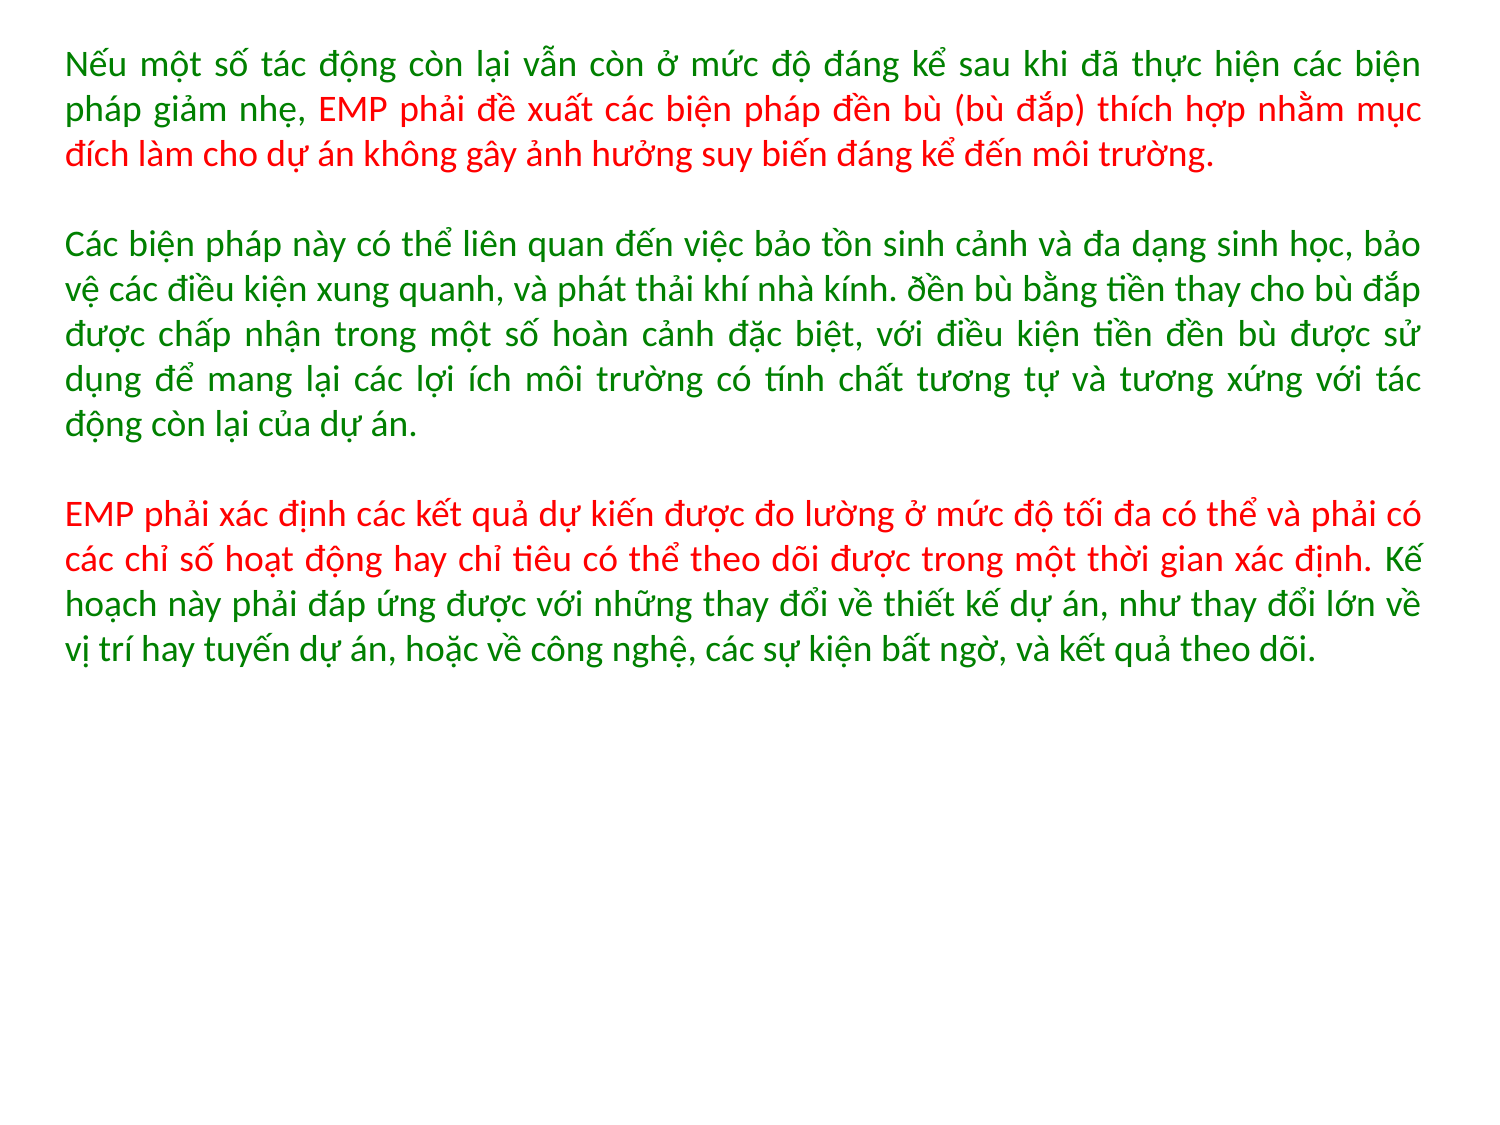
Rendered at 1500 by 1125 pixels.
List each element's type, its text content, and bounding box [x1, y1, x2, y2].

text_box Nếu một số tác động còn lại vẫn còn ở mức độ đáng kể sau khi đã thực hiện các biện pháp giảm nhẹ, EMP phải đề xuất các biện pháp đền bù (bù đắp) thích hợp nhằm mục đích làm cho dự án không gây ảnh hưởng suy biến đáng kể đến môi trường. Các biện pháp này có thể liên quan đến việc bảo tồn sinh cảnh và đa dạng sinh học, bảo vệ các điều kiện xung quanh, và phát thải khí nhà kính. ðền bù bằng tiền thay cho bù đắp được chấp nhận trong một số hoàn cảnh đặc biệt, với điều kiện tiền đền bù được sử dụng để mang lại các lợi ích môi trường có tính chất tương tự và tương xứng với tác động còn lại của dự án. EMP phải xác định các kết quả dự kiến được đo lường ở mức độ tối đa có thể và phải có các chỉ số hoạt động hay chỉ tiêu có thể theo dõi được trong một thời gian xác định. Kế hoạch này phải đáp ứng được với những thay đổi về thiết kế dự án, như thay đổi lớn về vị trí hay tuyến dự án, hoặc về công nghệ, các sự kiện bất ngờ, và kết quả theo dõi. [50, 31, 1438, 677]
